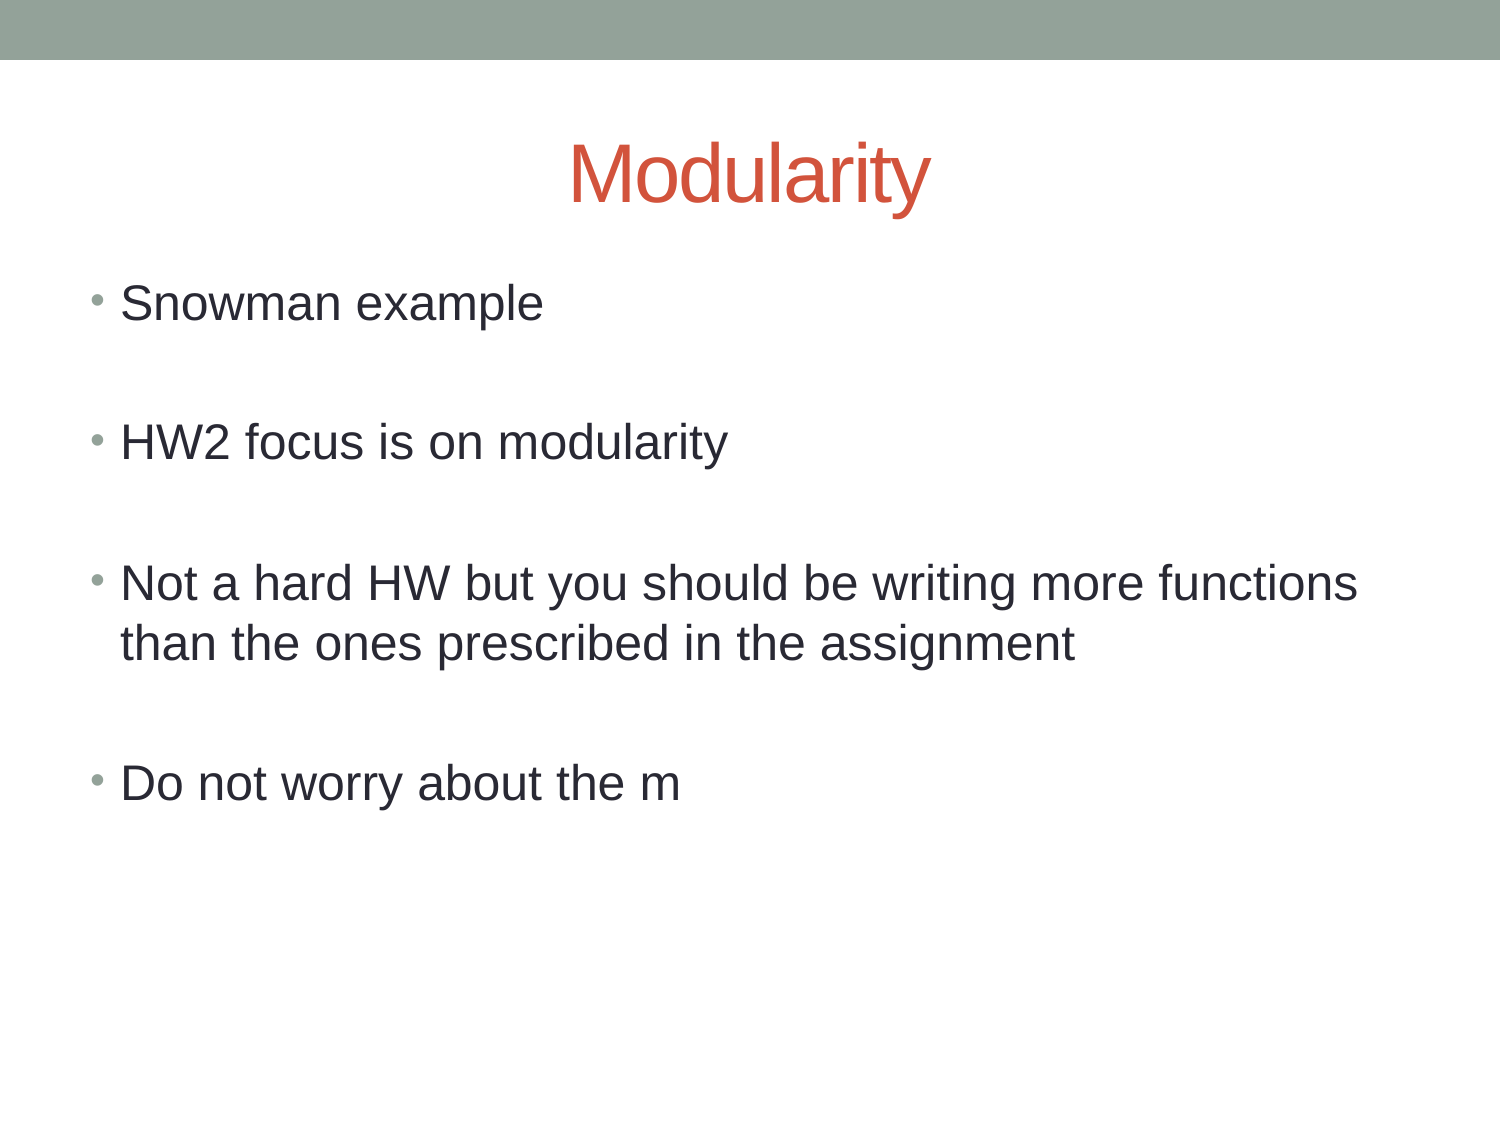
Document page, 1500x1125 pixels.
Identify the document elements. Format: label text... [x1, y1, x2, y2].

list Snowman example HW2 focus is on modularity Not a hard HW but you should be writing more functions than the ones prescribed in the assignment Do not worry about the m [75, 262, 1425, 1063]
title Modularity [75, 87, 1425, 250]
